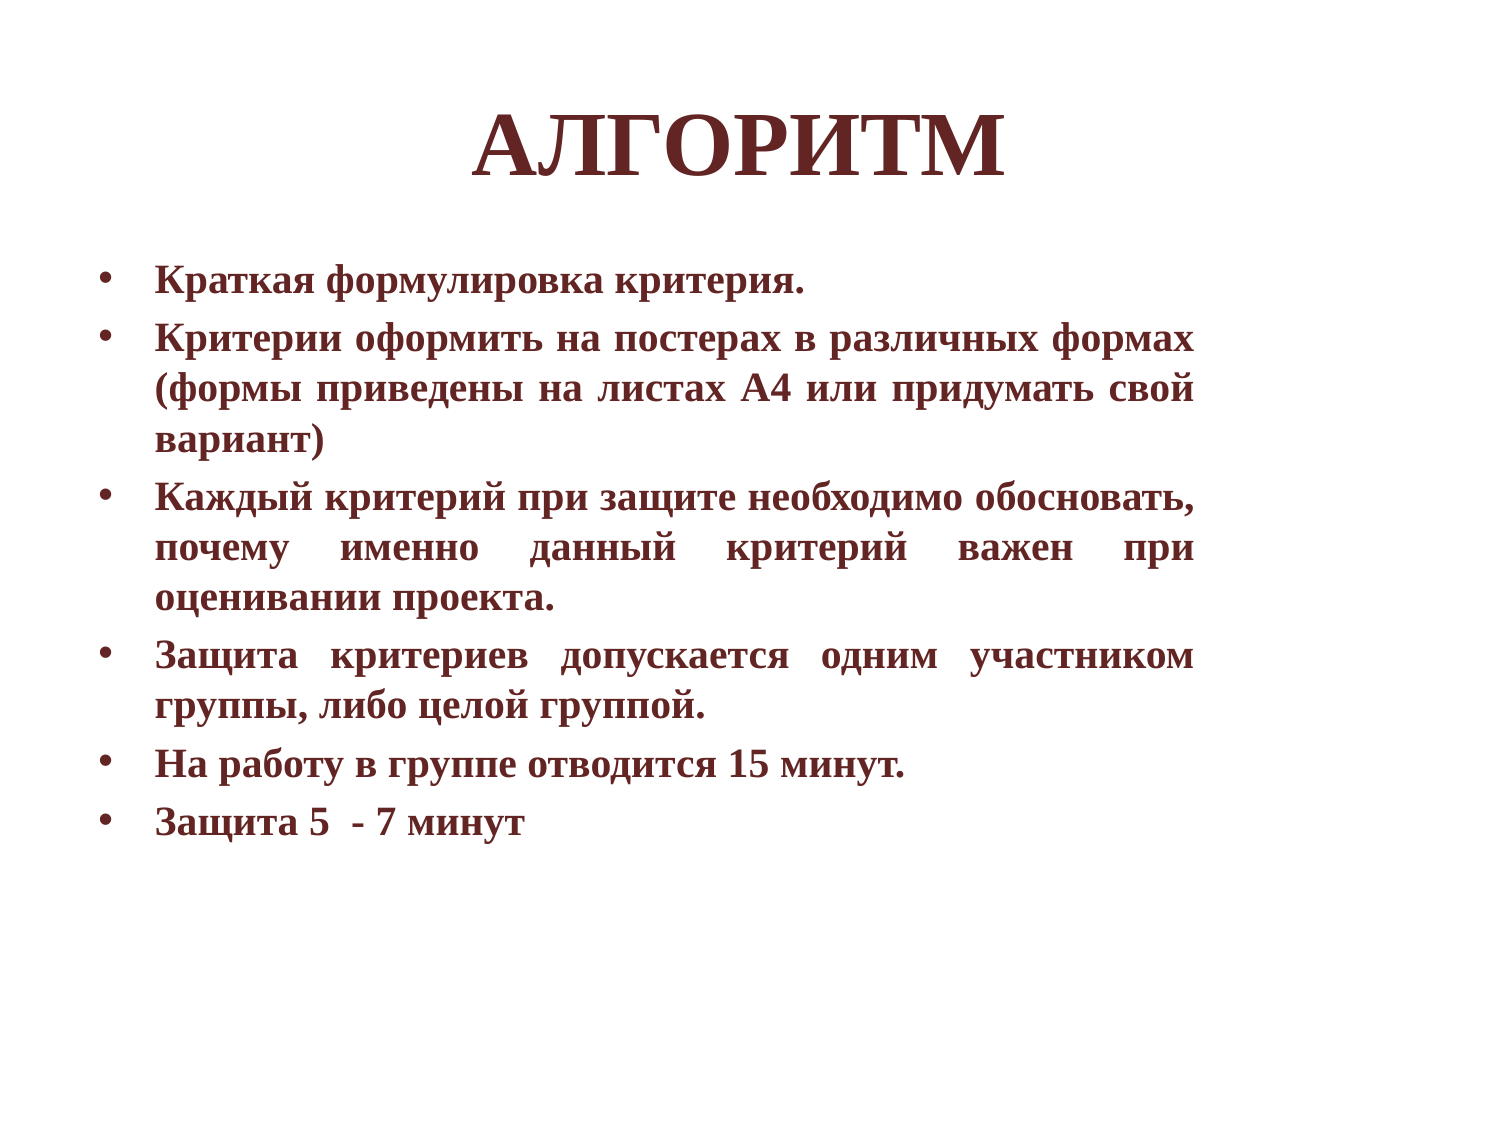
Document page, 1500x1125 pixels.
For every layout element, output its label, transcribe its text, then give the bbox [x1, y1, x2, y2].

title АЛГОРИТМ [75, 45, 1425, 233]
list Краткая формулировка критерия. Критерии оформить на постерах в различных формах (формы приведены на листах А4 или придумать свой вариант) Каждый критерий при защите необходимо обосновать, почему именно данный критерий важен при оценивании проекта. Защита критериев допускается одним участником группы, либо целой группой. На работу в группе отводится 15 минут. Защита 5 - 7 минут [83, 244, 1210, 881]
